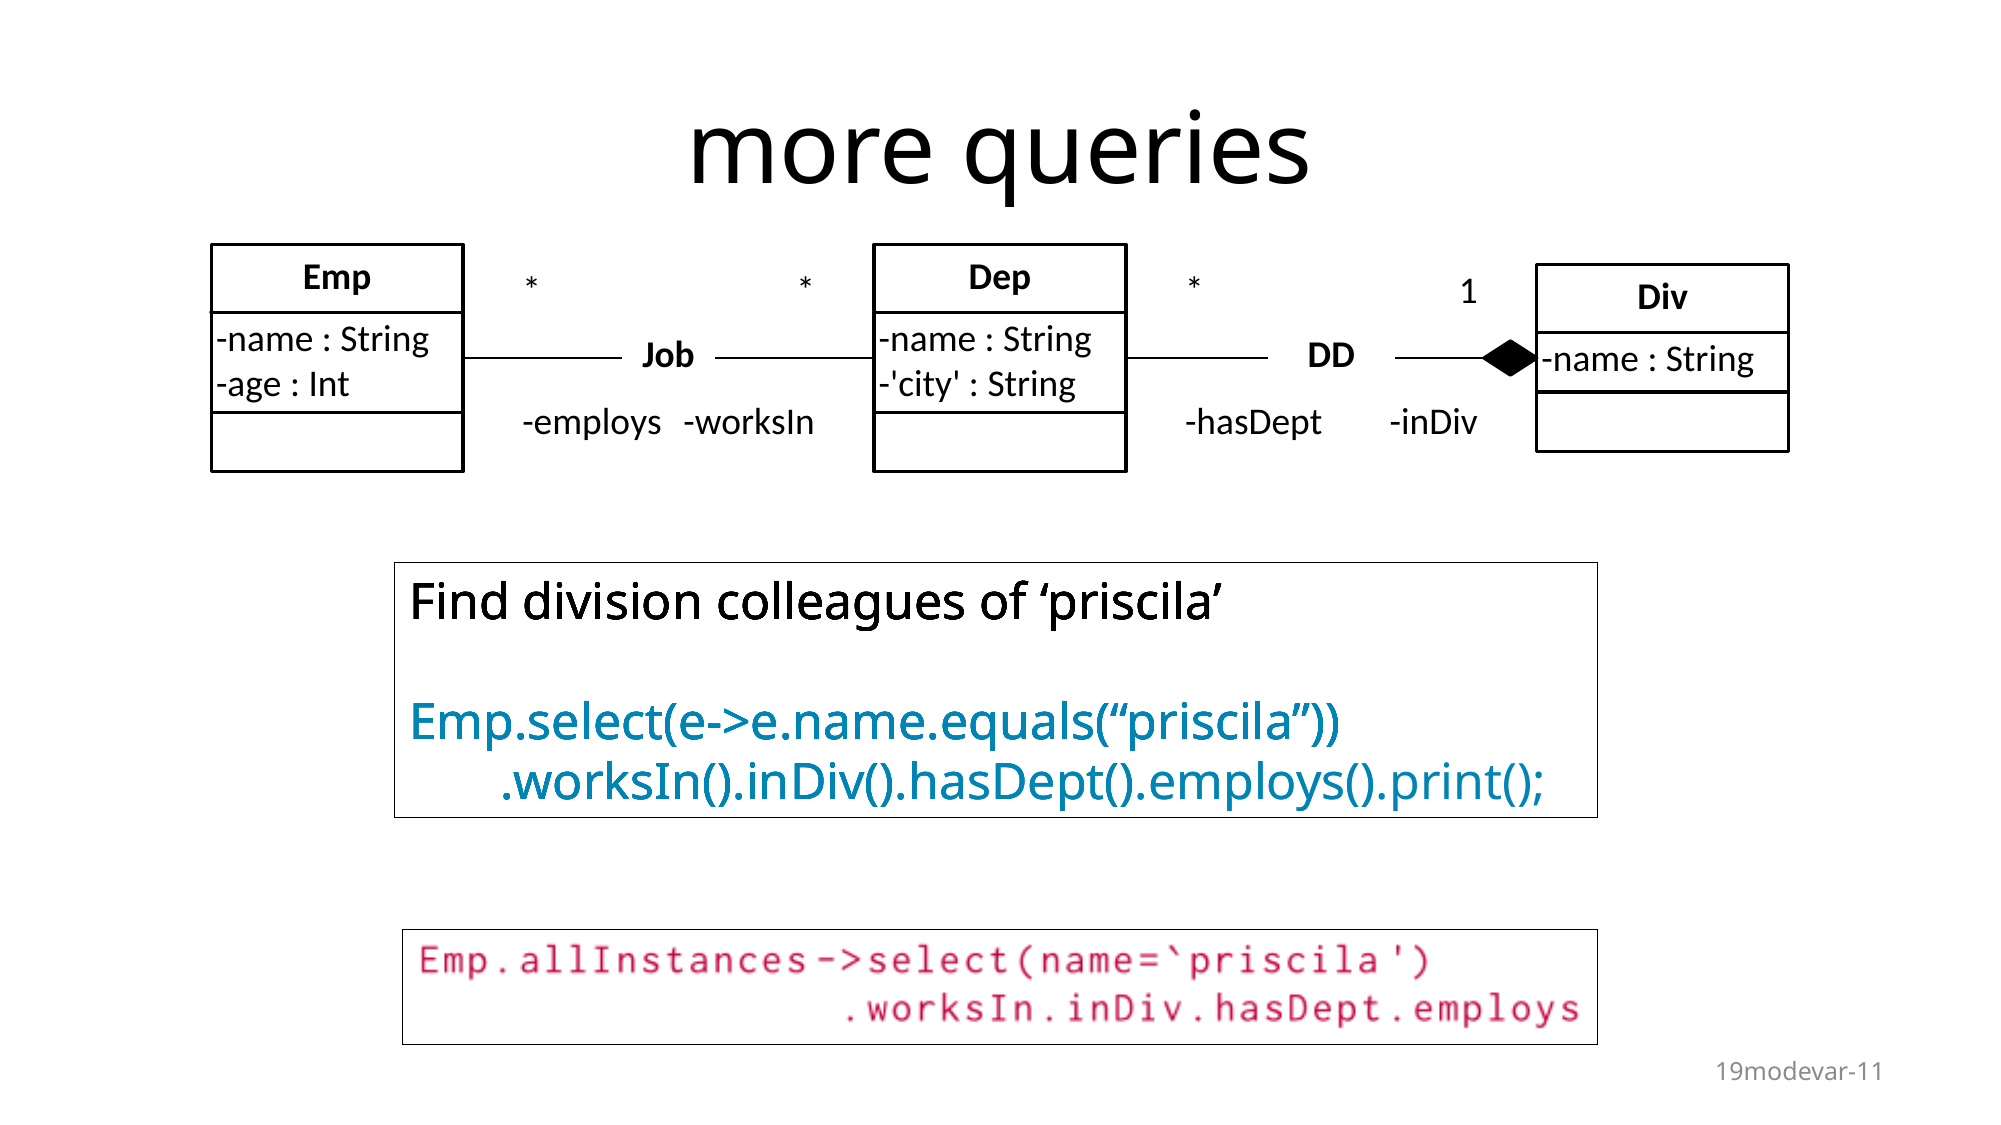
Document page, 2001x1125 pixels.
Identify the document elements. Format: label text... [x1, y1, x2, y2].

picture [401, 928, 1598, 1045]
text_box Find division colleagues of ‘priscila’ Emp.select(e->e.name.equals(“priscila”)) .worksIn().inDiv().hasDept().employs().print(); [394, 562, 1598, 818]
title more queries [0, 50, 2000, 238]
slide_number 19modevar-11 [1433, 1042, 1900, 1103]
picture [203, 236, 1797, 479]
